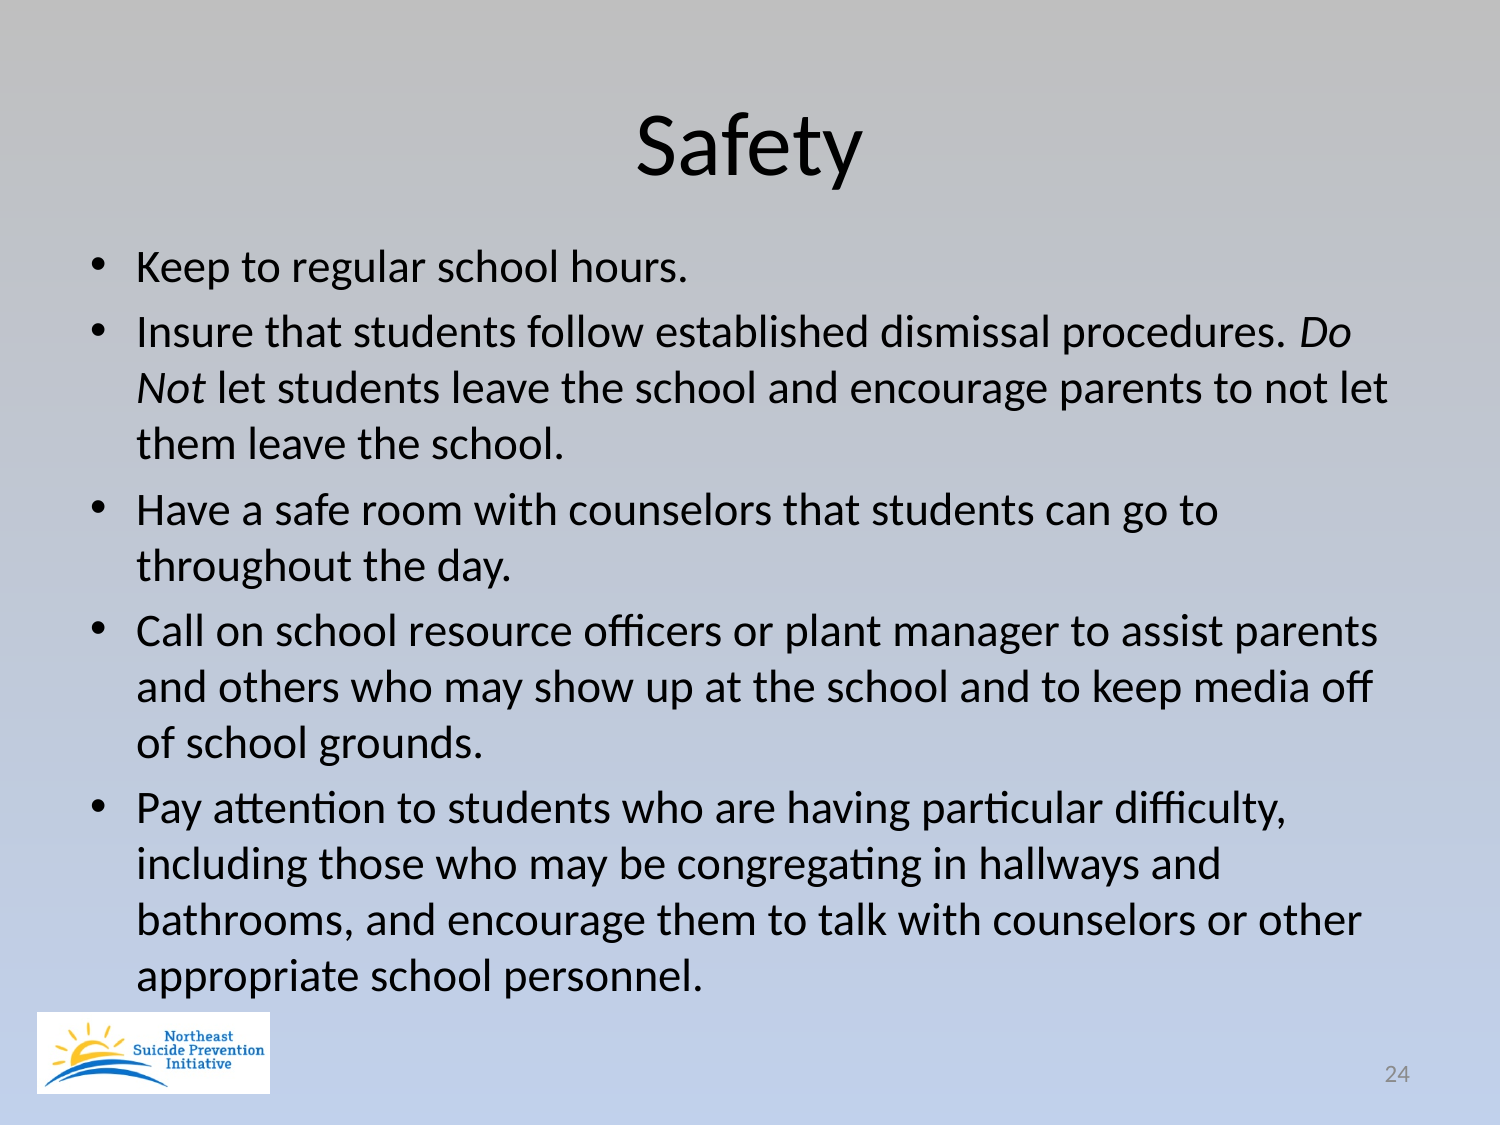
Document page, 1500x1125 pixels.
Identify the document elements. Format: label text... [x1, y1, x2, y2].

list Keep to regular school hours. Insure that students follow established dismissal procedures. Do Not let students leave the school and encourage parents to not let them leave the school. Have a safe room with counselors that students can go to throughout the day. Call on school resource officers or plant manager to assist parents and others who may show up at the school and to keep media off of school grounds. Pay attention to students who are having particular difficulty, including those who may be congregating in hallways and bathrooms, and encourage them to talk with counselors or other appropriate school personnel. [75, 162, 1425, 1013]
title Safety [75, 45, 1425, 162]
slide_number 24 [1074, 1042, 1425, 1103]
picture [37, 1012, 270, 1094]
